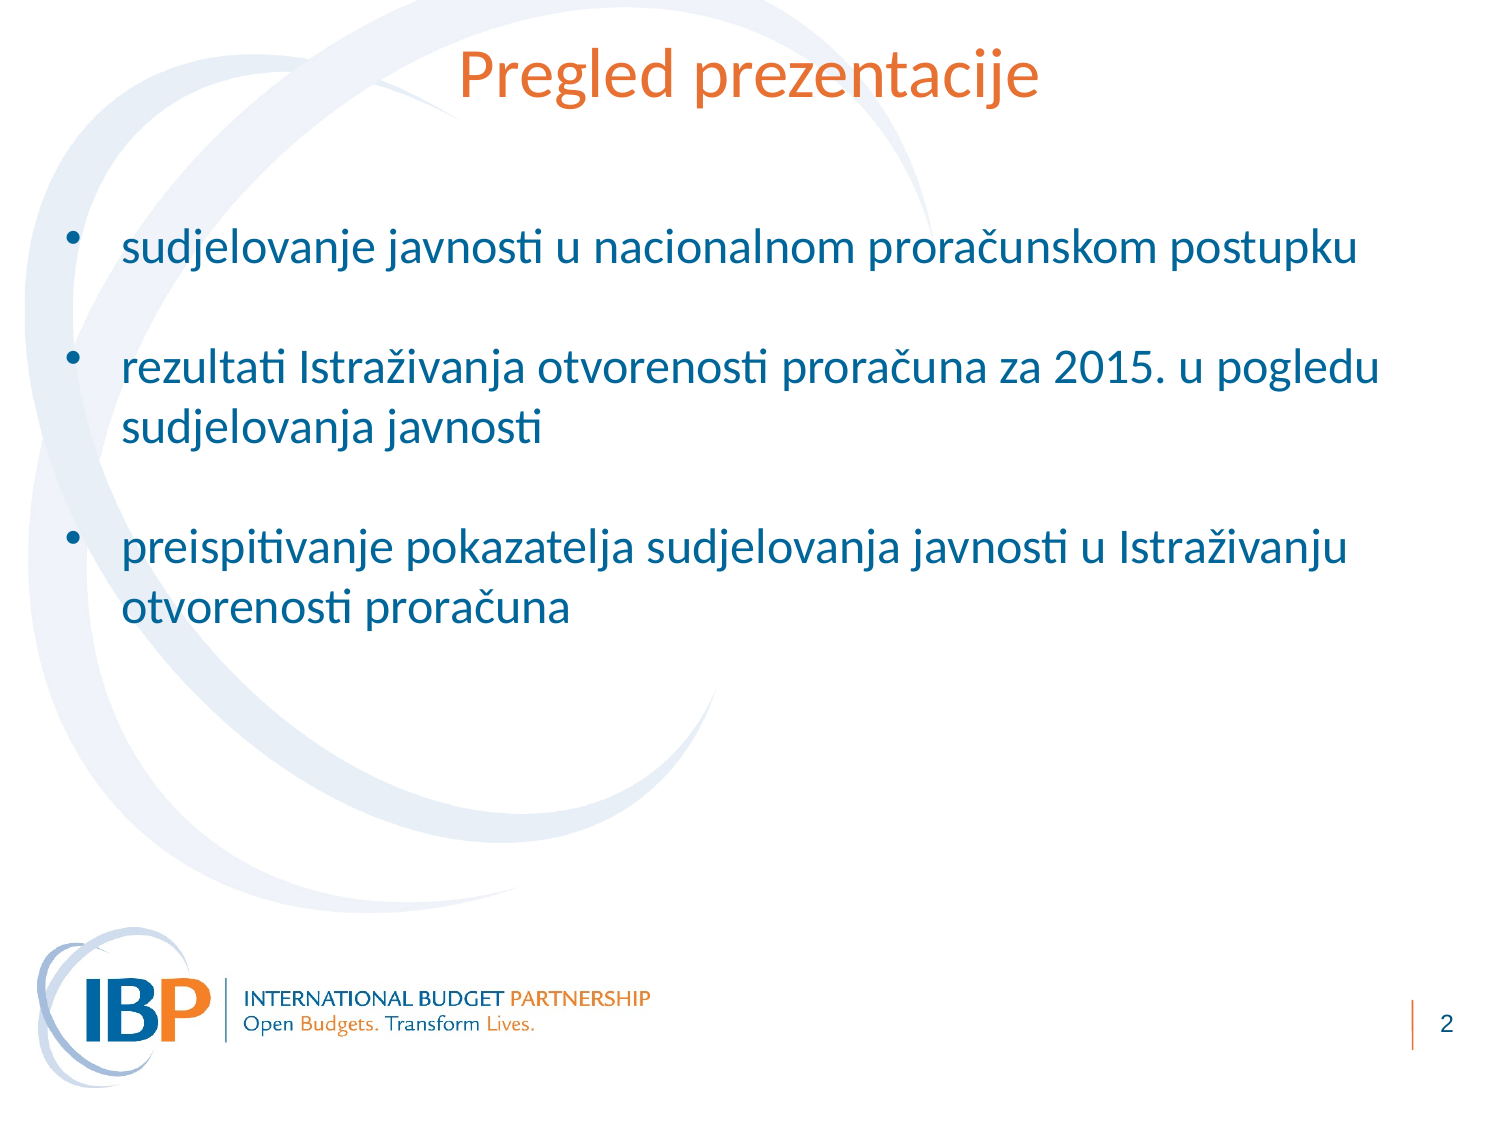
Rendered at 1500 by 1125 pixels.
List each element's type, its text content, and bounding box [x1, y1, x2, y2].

picture [37, 927, 650, 1088]
slide_number 2 [1425, 999, 1488, 1050]
picture [24, 0, 935, 913]
text_box sudjelovanje javnosti u nacionalnom proračunskom postupku rezultati Istraživanja otvorenosti proračuna za 2015. u pogledu sudjelovanja javnosti preispitivanje pokazatelja sudjelovanja javnosti u Istraživanju otvorenosti proračuna [49, 206, 1463, 787]
title Pregled prezentacije [112, 24, 1388, 113]
